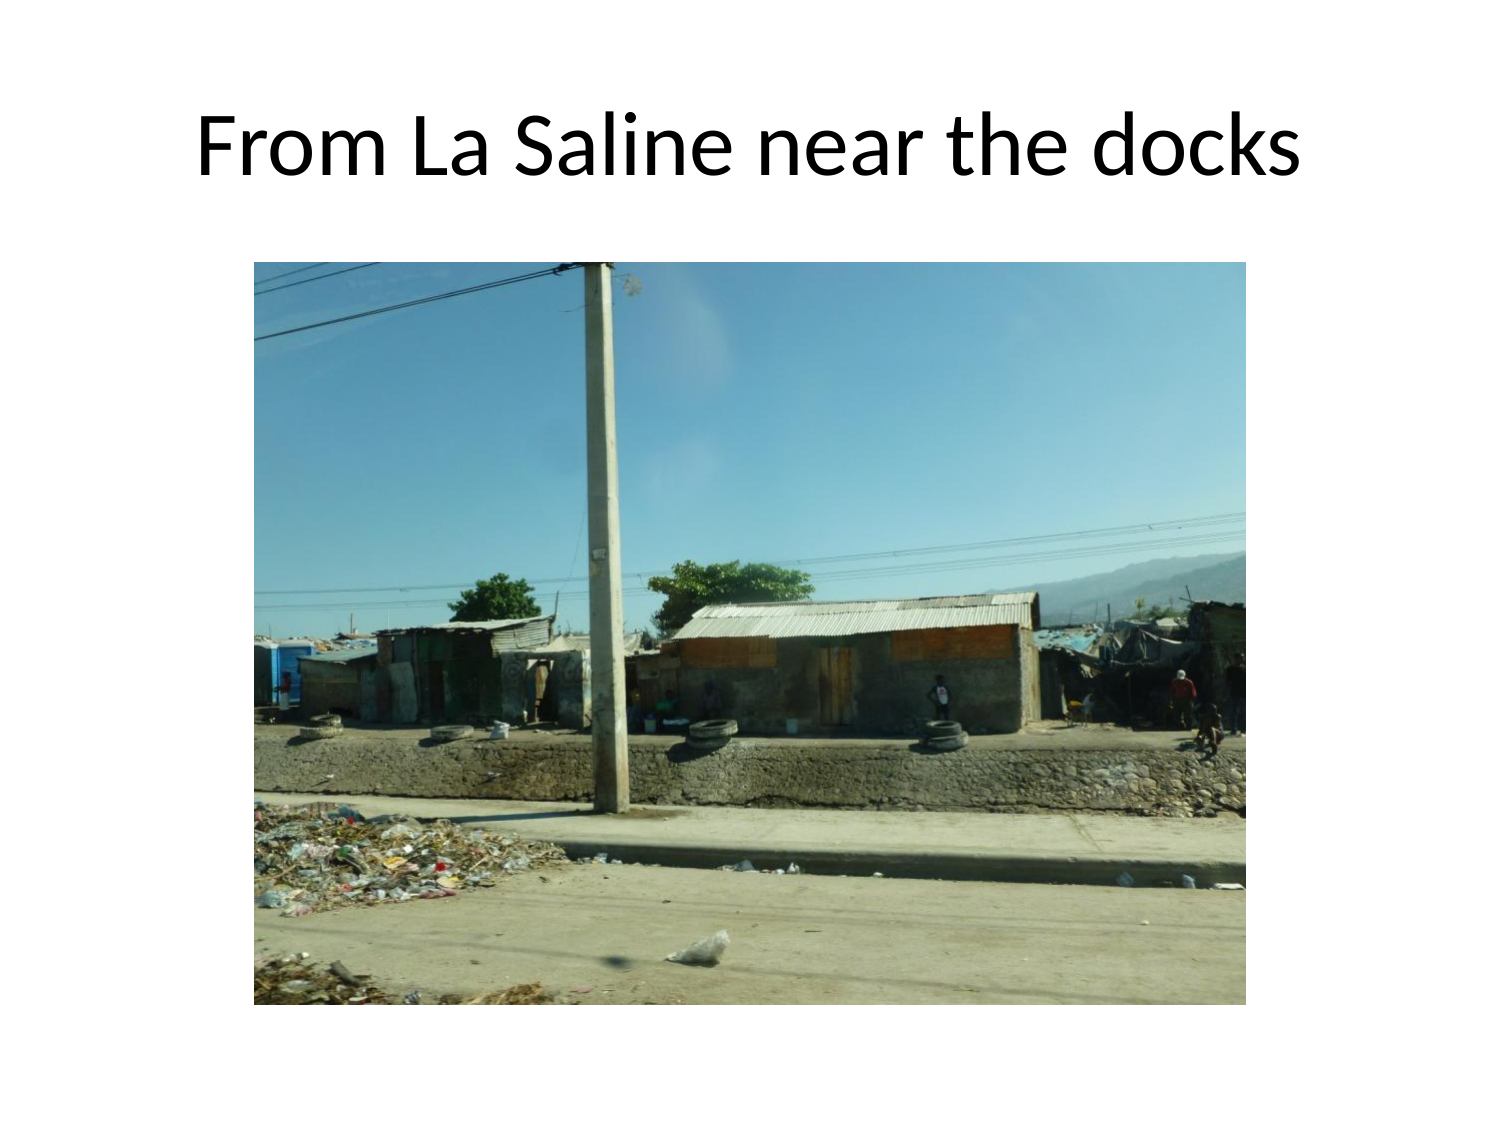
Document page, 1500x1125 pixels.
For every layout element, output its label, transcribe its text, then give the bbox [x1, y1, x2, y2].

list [254, 262, 1246, 1006]
title From La Saline near the docks [74, 44, 1426, 233]
